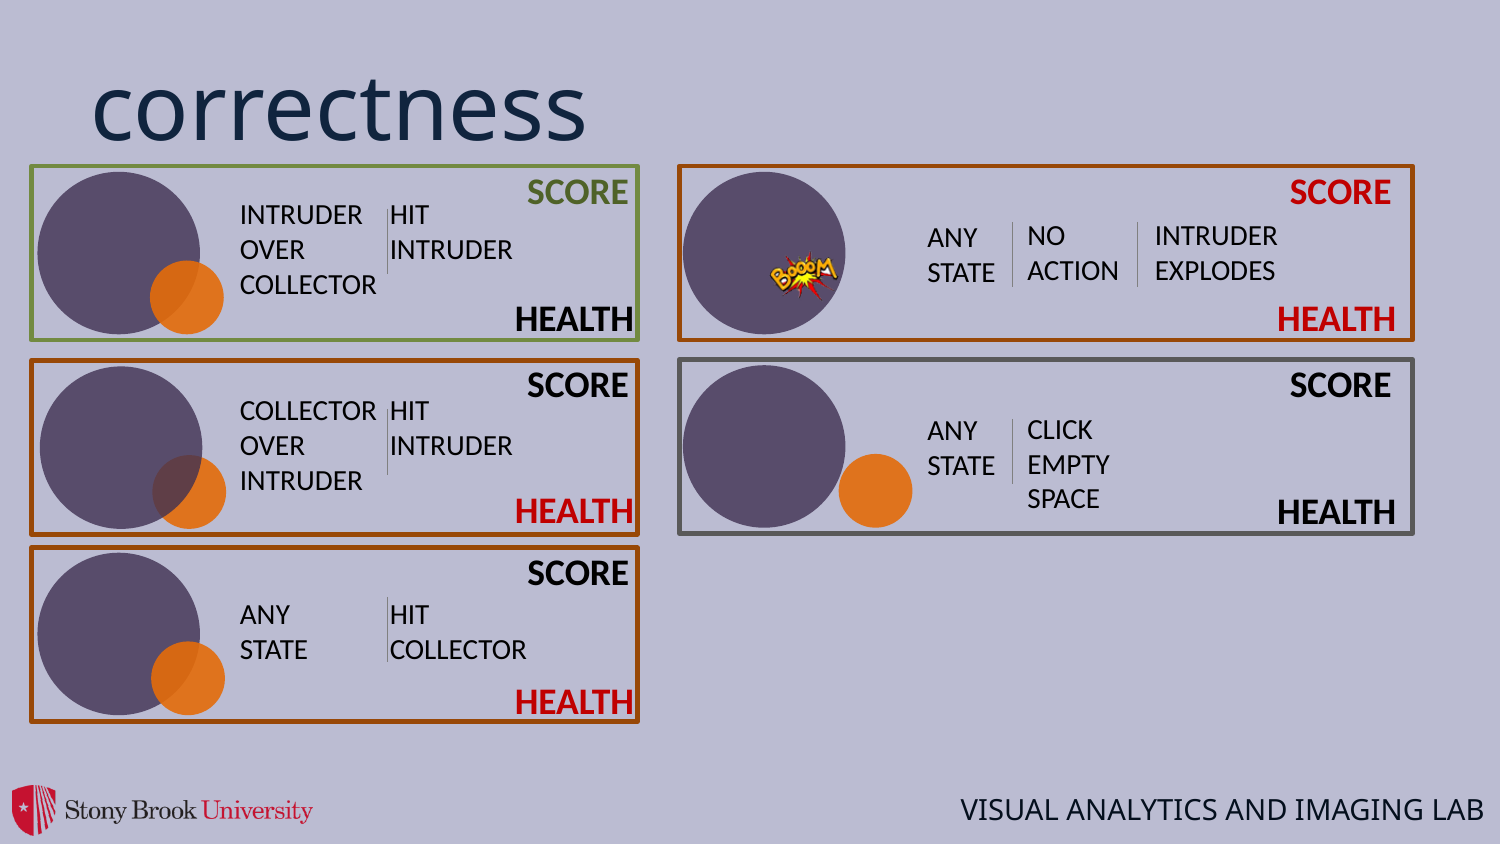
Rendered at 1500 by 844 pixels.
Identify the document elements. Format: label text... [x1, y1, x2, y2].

text_box HEALTH [1262, 286, 1425, 346]
text_box HEALTH [499, 670, 663, 730]
text_box [1325, 175, 1415, 286]
text_box HIT COLLECTOR [375, 588, 575, 673]
text_box SCORE [1274, 175, 1413, 220]
text_box HEALTH [1262, 479, 1425, 540]
text_box SCORE [1274, 352, 1413, 413]
picture [768, 238, 839, 313]
text_box SCORE [512, 175, 650, 220]
text_box COLLECTOR OVER INTRUDER [225, 384, 425, 504]
text_box HEALTH [499, 286, 663, 346]
text_box HIT INTRUDER [375, 384, 575, 469]
text_box [29, 164, 639, 342]
text_box SCORE [512, 540, 651, 600]
title correctness [75, 33, 1425, 175]
text_box INTRUDER EXPLODES [1139, 209, 1325, 294]
text_box [677, 175, 1274, 342]
text_box HEALTH [499, 479, 663, 539]
text_box SCORE [512, 352, 650, 412]
text_box [29, 358, 639, 536]
text_box ANY STATE [225, 588, 499, 708]
text_box [575, 600, 639, 670]
text_box [677, 357, 1415, 535]
picture [12, 785, 313, 836]
text_box [29, 546, 512, 724]
